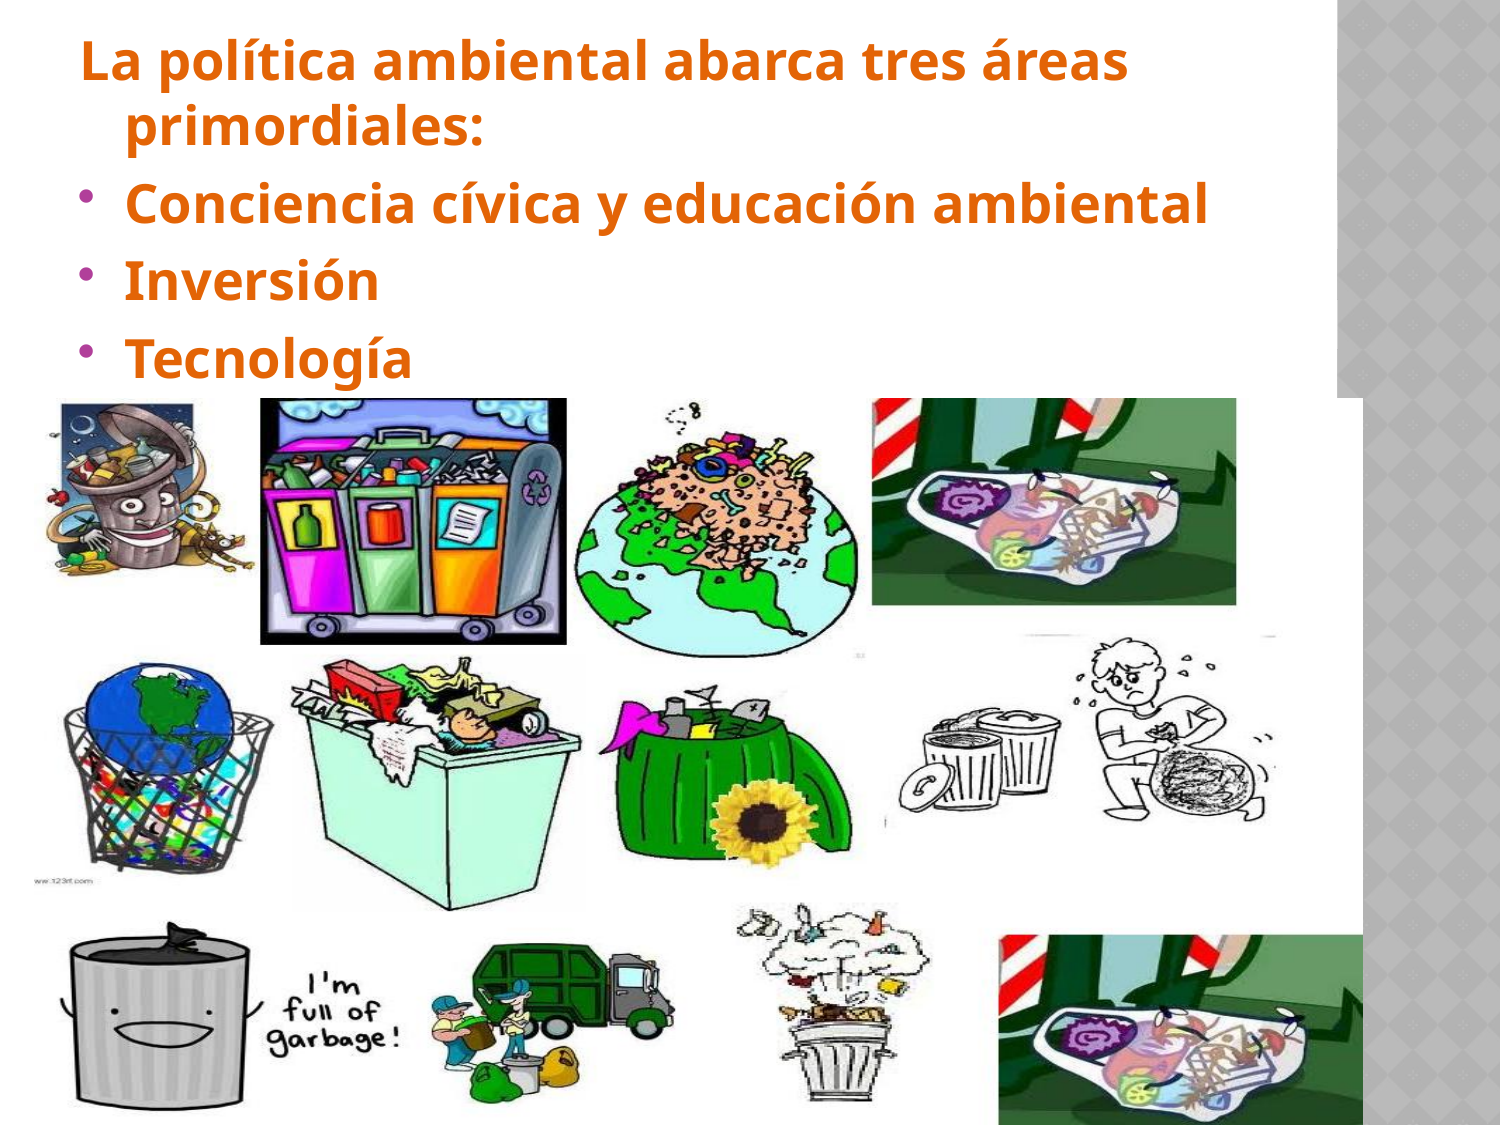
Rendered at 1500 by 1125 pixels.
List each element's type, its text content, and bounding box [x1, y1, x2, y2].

list La política ambiental abarca tres áreas primordiales: Conciencia cívica y educación ambiental Inversión Tecnología [64, 19, 1270, 396]
picture [34, 398, 1363, 1125]
